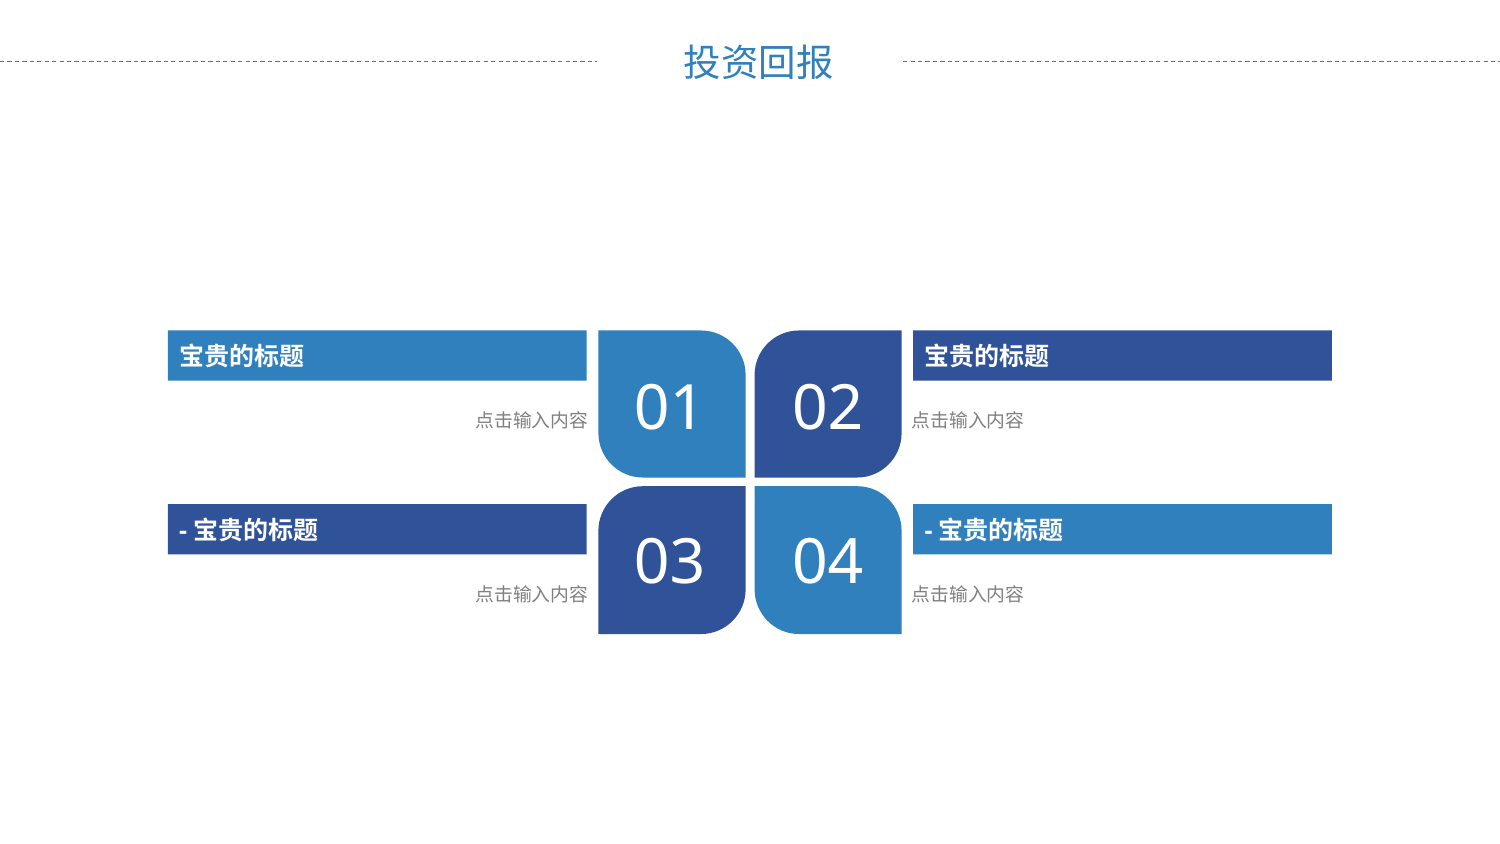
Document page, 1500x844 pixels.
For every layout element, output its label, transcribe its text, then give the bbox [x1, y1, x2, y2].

text_box 宝贵的标题 [167, 329, 588, 382]
text_box 宝贵的标题 [912, 329, 1333, 382]
text_box 点击输入内容 [75, 554, 600, 611]
text_box [598, 330, 746, 478]
text_box 02 [775, 361, 880, 448]
text_box [598, 486, 746, 635]
text_box [754, 486, 902, 635]
text_box 点击输入内容 [900, 380, 1425, 437]
text_box [754, 330, 902, 478]
text_box 点击输入内容 [900, 554, 1425, 611]
text_box 点击输入内容 [75, 380, 600, 437]
text_box 04 [775, 515, 880, 602]
text_box 01 [617, 361, 722, 448]
text_box -宝贵的标题 [912, 503, 1333, 555]
text_box 03 [617, 515, 722, 602]
text_box -宝贵的标题 [167, 503, 588, 555]
